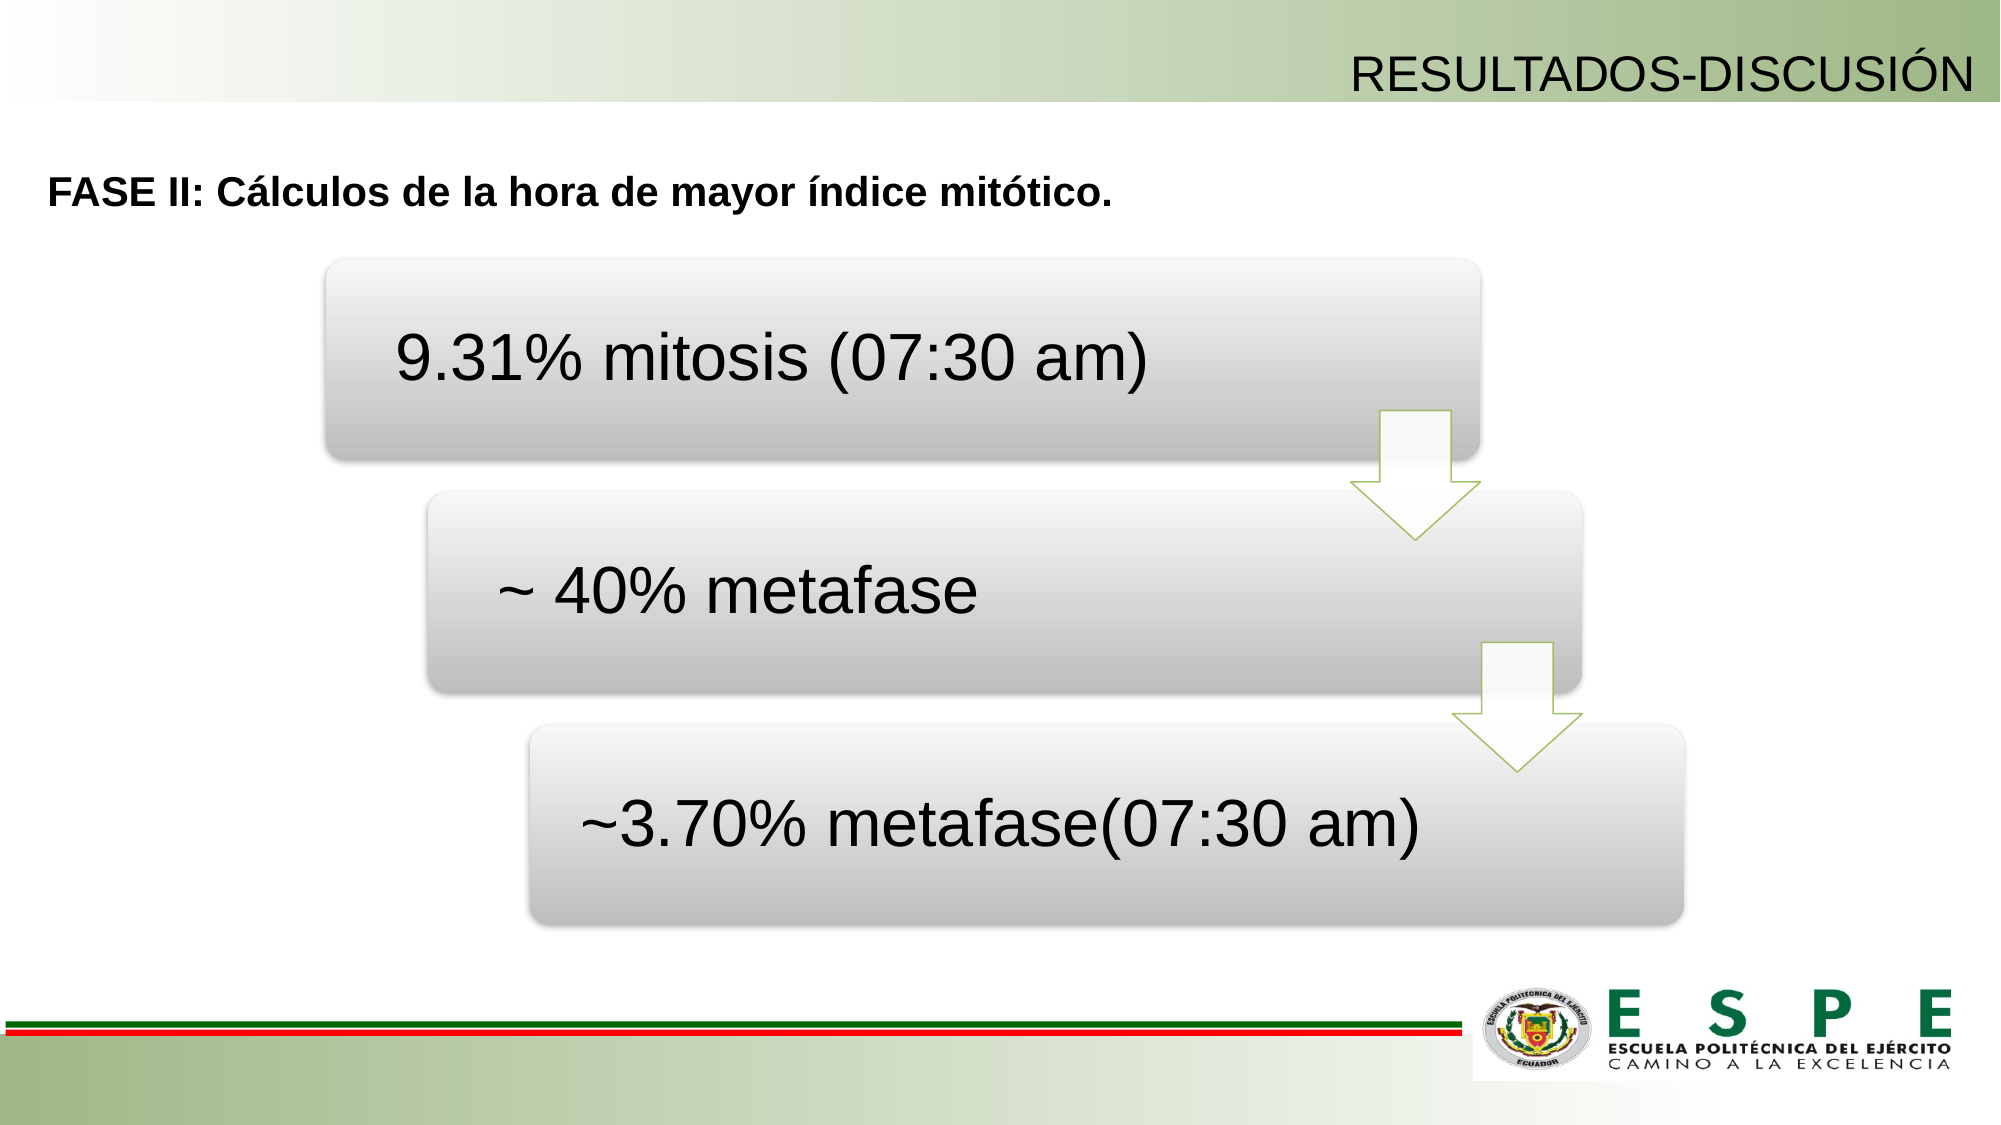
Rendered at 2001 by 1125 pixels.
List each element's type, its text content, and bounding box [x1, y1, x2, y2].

text_box RESULTADOS-DISCUSIÓN [1264, 33, 2000, 109]
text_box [326, 258, 1685, 926]
text_box FASE II: Cálculos de la hora de mayor índice mitótico. [0, 106, 1703, 222]
picture [1472, 976, 1977, 1081]
